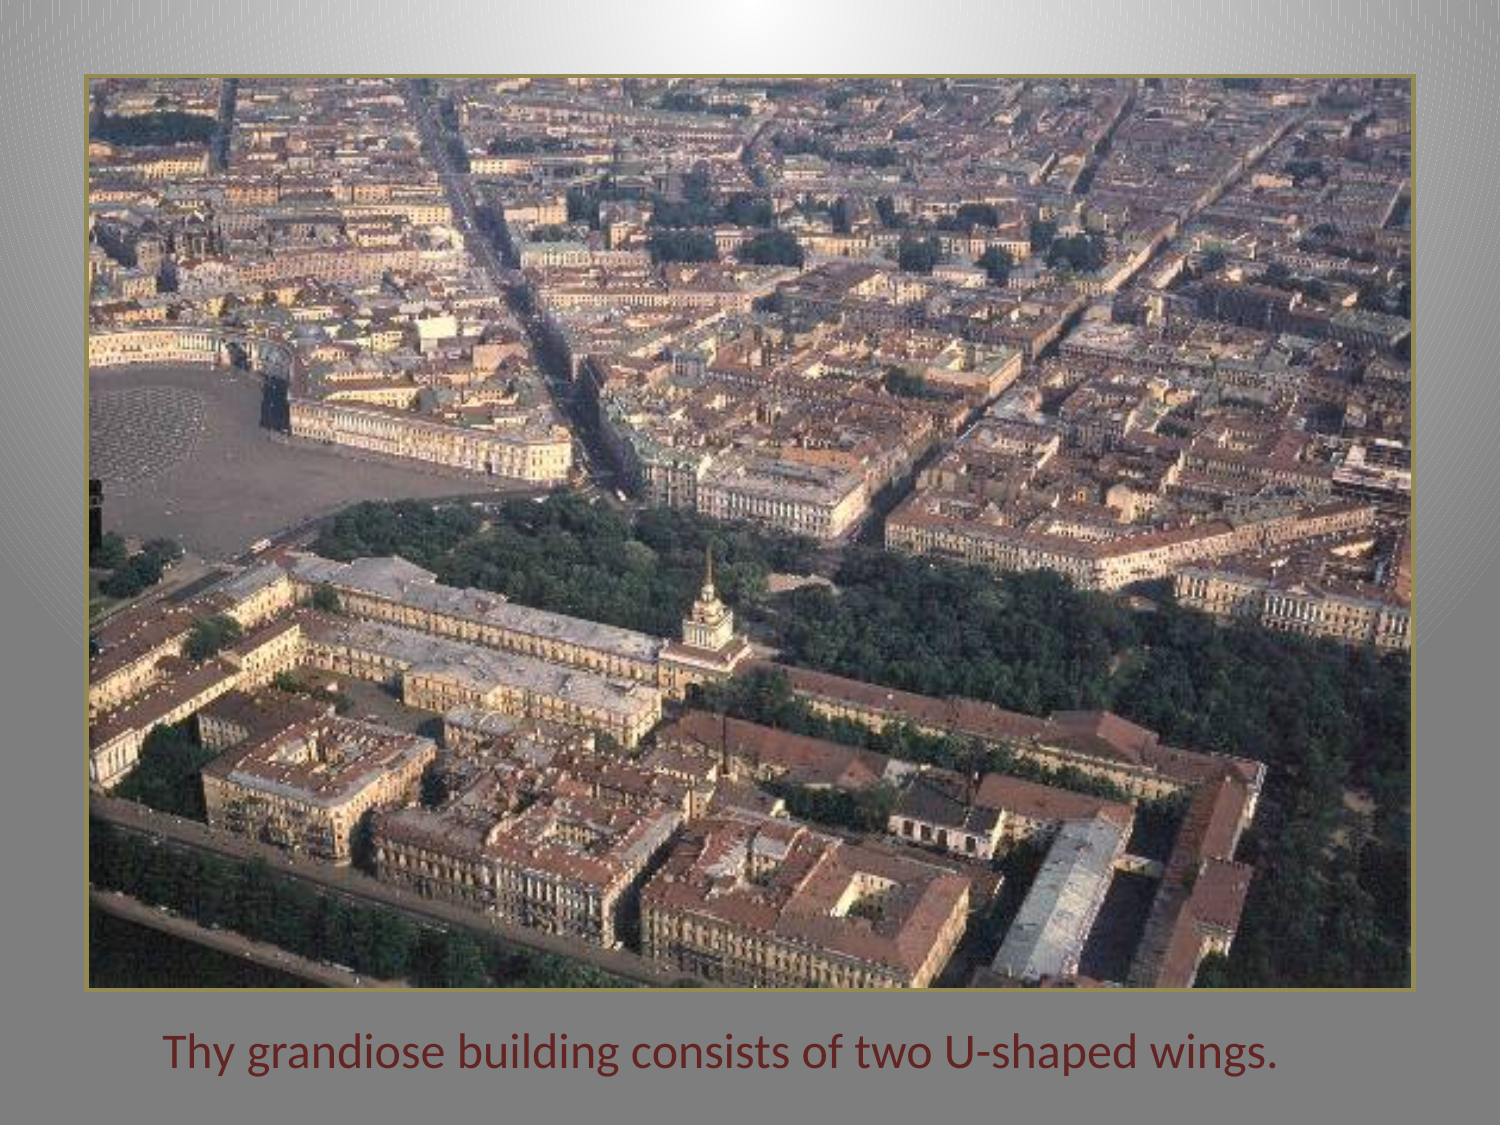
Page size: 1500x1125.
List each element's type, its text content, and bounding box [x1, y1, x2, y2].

text_box Thу grandiose building consists of two U-shaped wings. [147, 1011, 1353, 1087]
picture [88, 77, 1412, 988]
